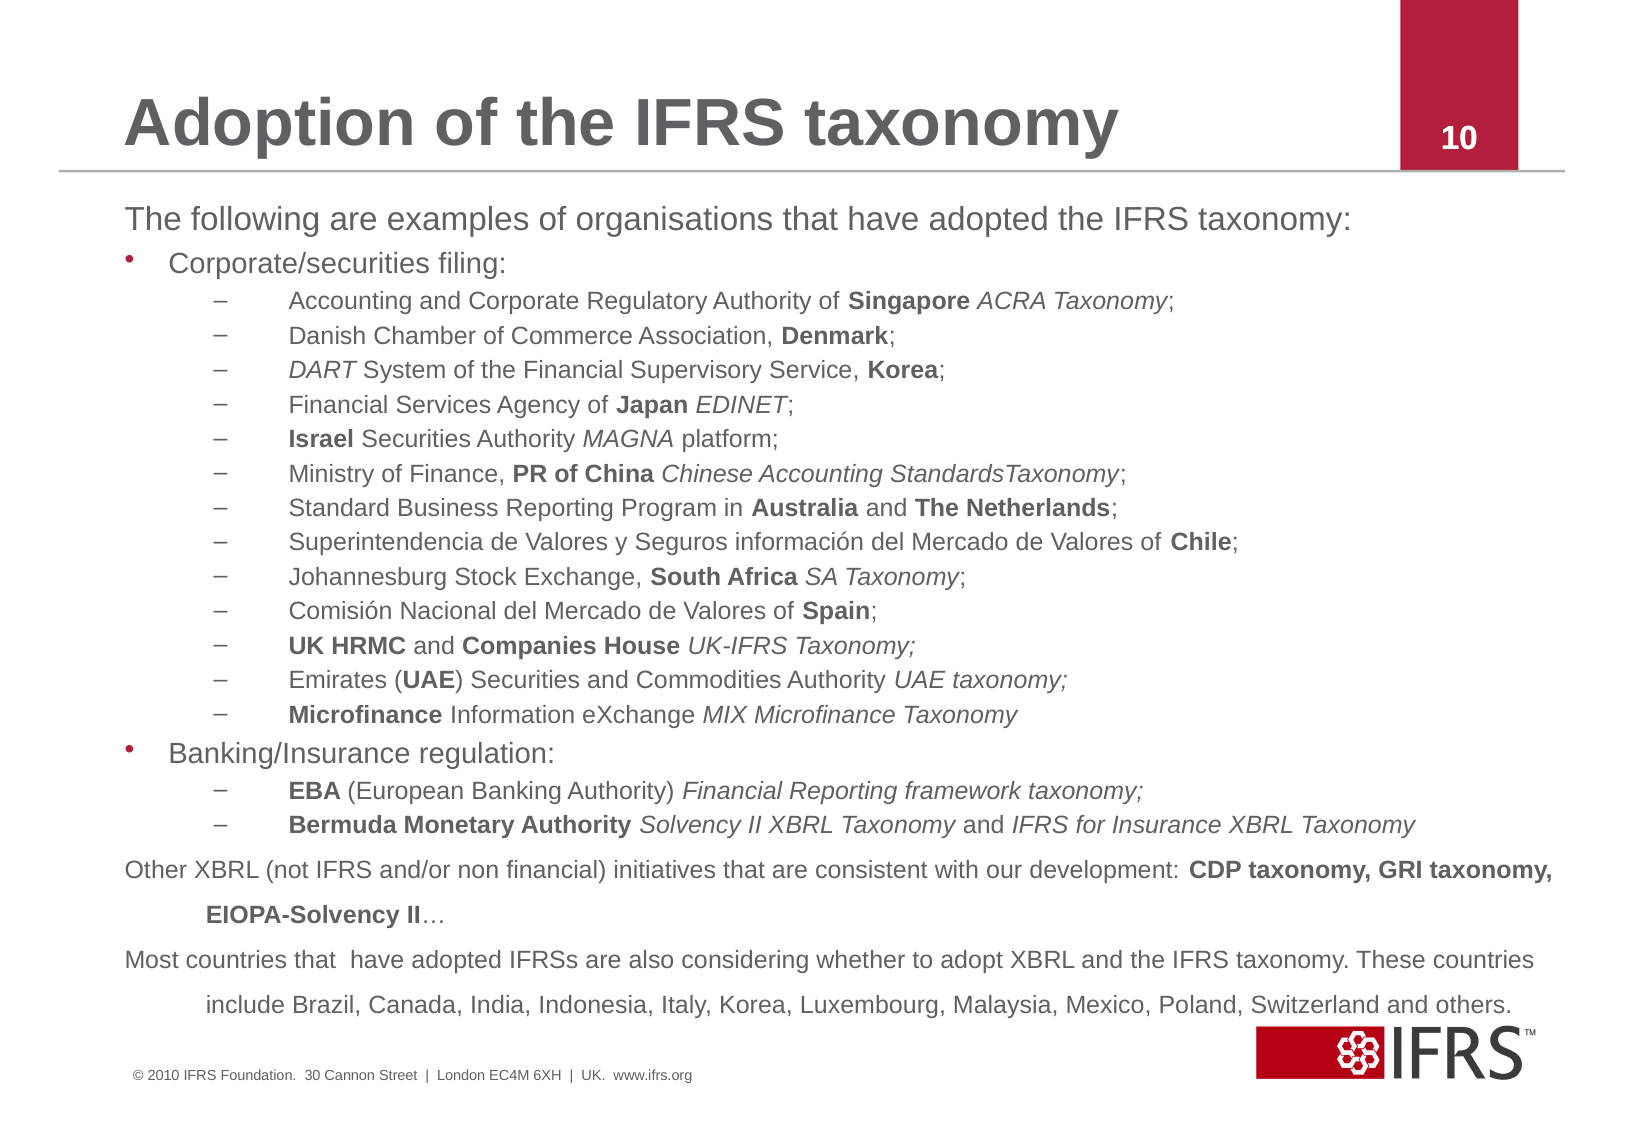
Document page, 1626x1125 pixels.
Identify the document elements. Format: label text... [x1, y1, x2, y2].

title Adoption of the IFRS taxonomy [123, 29, 1328, 160]
list The following are examples of organisations that have adopted the IFRS taxonomy: Corporate/securities filing: Accounting and Corporate Regulatory Authority of Singapore ACRA Taxonomy; Danish Chamber of Commerce Association, Denmark; DART System of the Financial Supervisory Service, Korea; Financial Services Agency of Japan EDINET; Israel Securities Authority MAGNA platform; Ministry of Finance, PR of China Chinese Accounting StandardsTaxonomy; Standard Business Reporting Program in Australia and The Netherlands; Superintendencia de Valores y Seguros información del Mercado de Valores of Chile; Johannesburg Stock Exchange, South Africa SA Taxonomy; Comisión Nacional del Mercado de Valores of Spain; UK HRMC and Companies House UK-IFRS Taxonomy; Emirates (UAE) Securities and Commodities Authority UAE taxonomy; Microfinance Information eXchange MIX Microfinance Taxonomy Banking/Insurance regulation: EBA (European Banking Authority) Financial Reporting framework taxonomy; Bermuda Monetary Authority Solvency II XBRL Taxonomy and IFRS for Insurance XBRL Taxonomy Other XBRL (not IFRS and/or non financial) initiatives that are consistent with our development: CDP taxonomy, GRI taxonomy, EIOPA-Solvency II… Most countries that have adopted IFRSs are also considering whether to adopt XBRL and the IFRS taxonomy. These countries include Brazil, Canada, India, Indonesia, Italy, Korea, Luxembourg, Malaysia, Mexico, Poland, Switzerland and others. [124, 200, 1557, 1059]
text_box 10 [1403, 116, 1516, 149]
picture [1226, 995, 1569, 1108]
